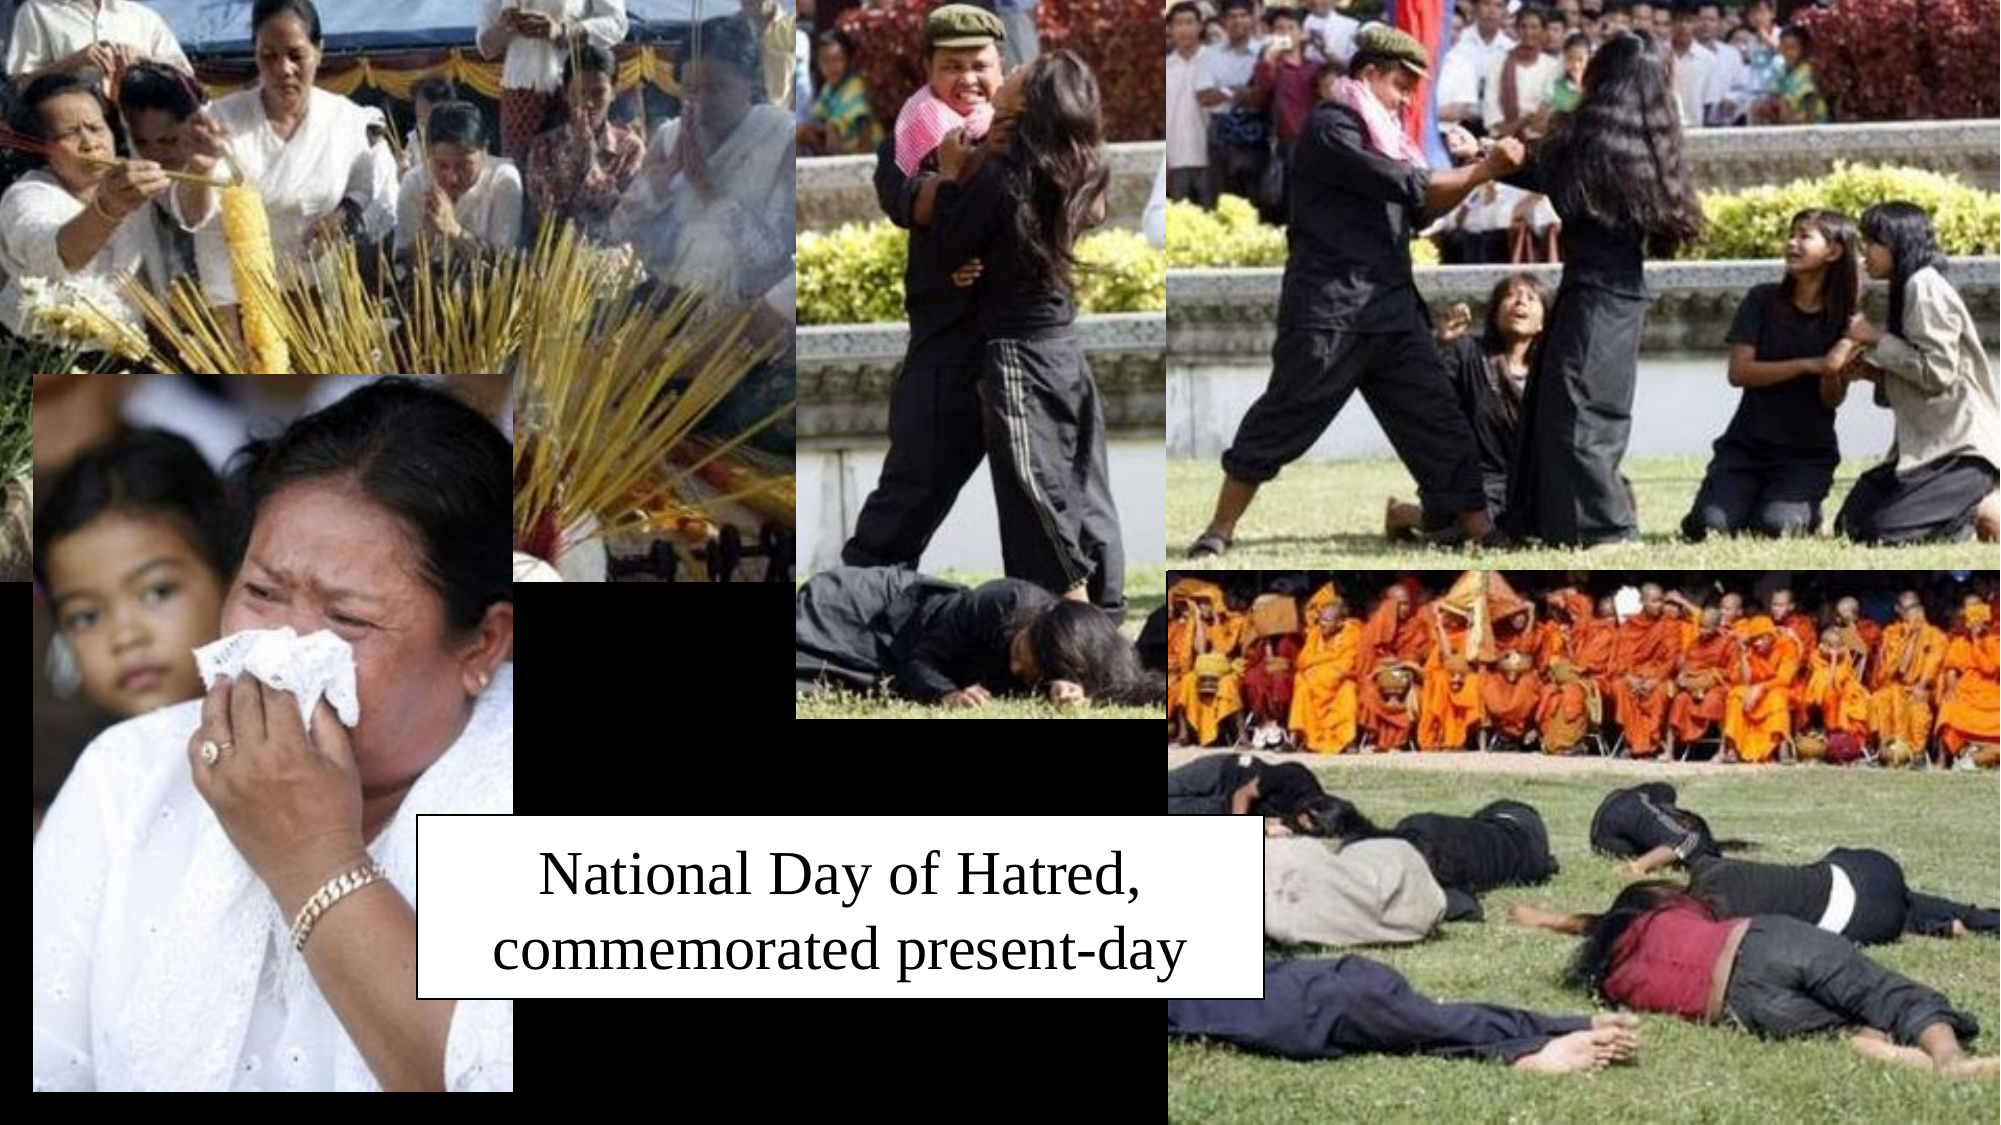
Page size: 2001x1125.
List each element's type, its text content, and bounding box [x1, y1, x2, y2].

text_box National Day of Hatred, commemorated present-day [513, 814, 1168, 1000]
picture [0, 0, 2000, 1125]
